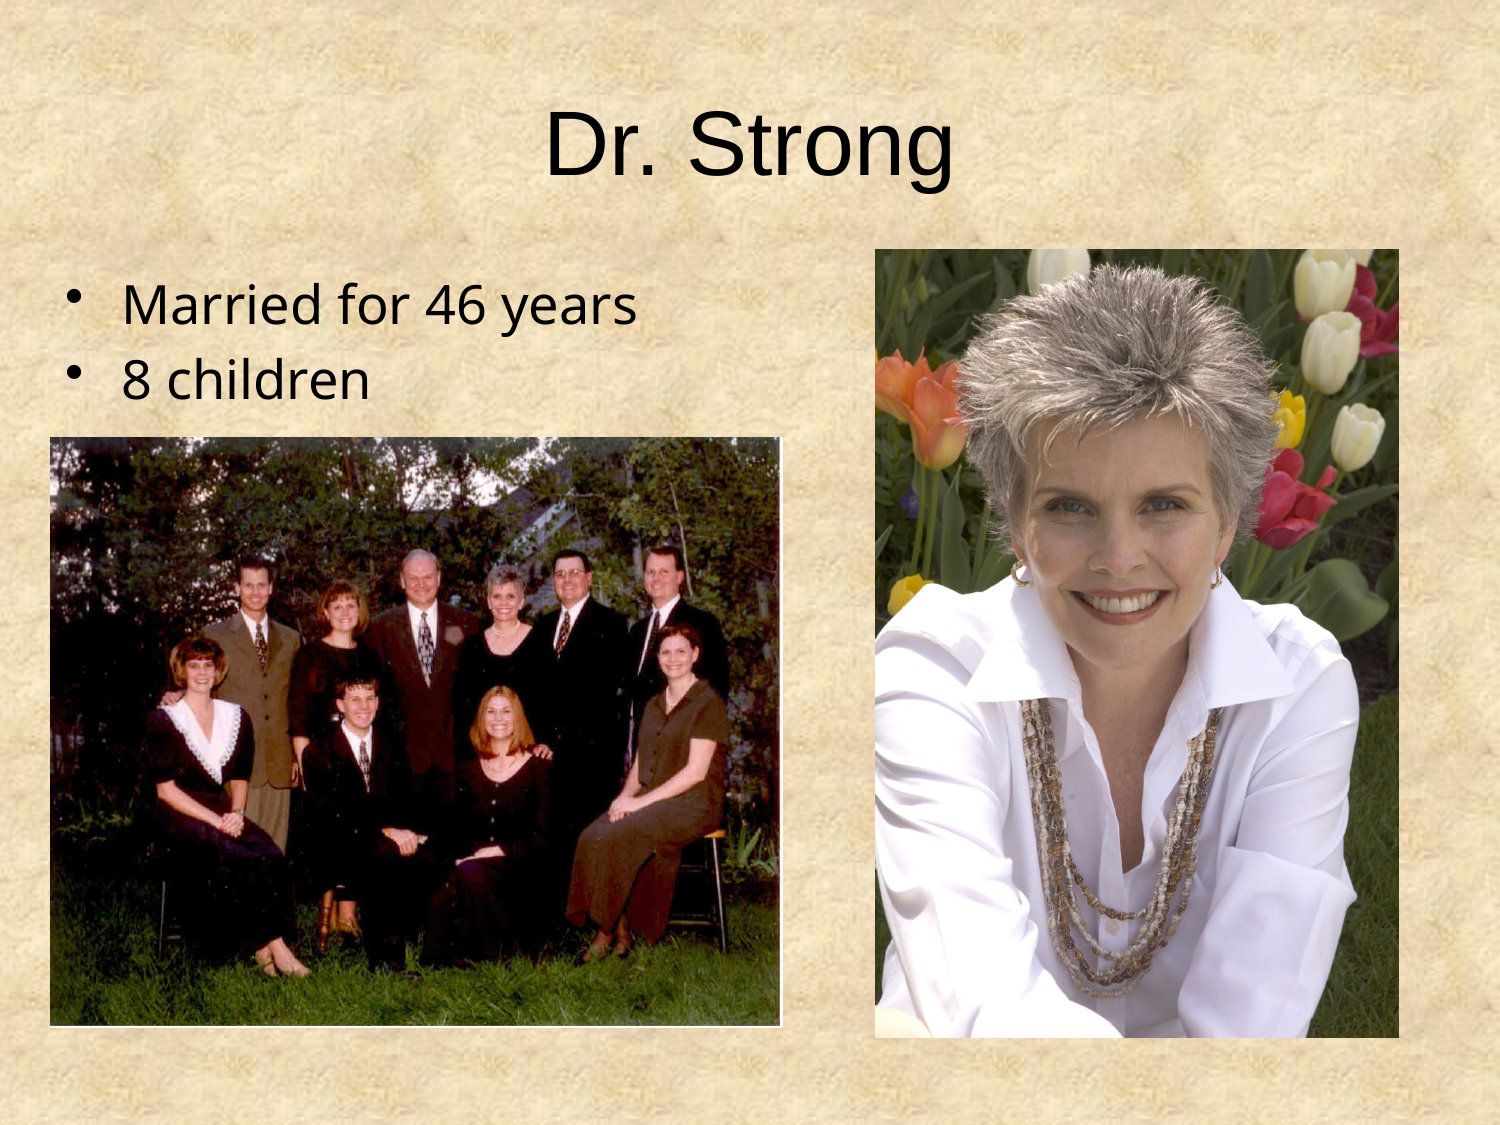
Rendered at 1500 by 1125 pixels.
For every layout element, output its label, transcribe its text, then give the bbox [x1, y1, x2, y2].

list Married for 46 years 8 children [49, 262, 776, 436]
picture [0, 0, 1500, 1125]
title Dr. Strong [74, 44, 1426, 233]
